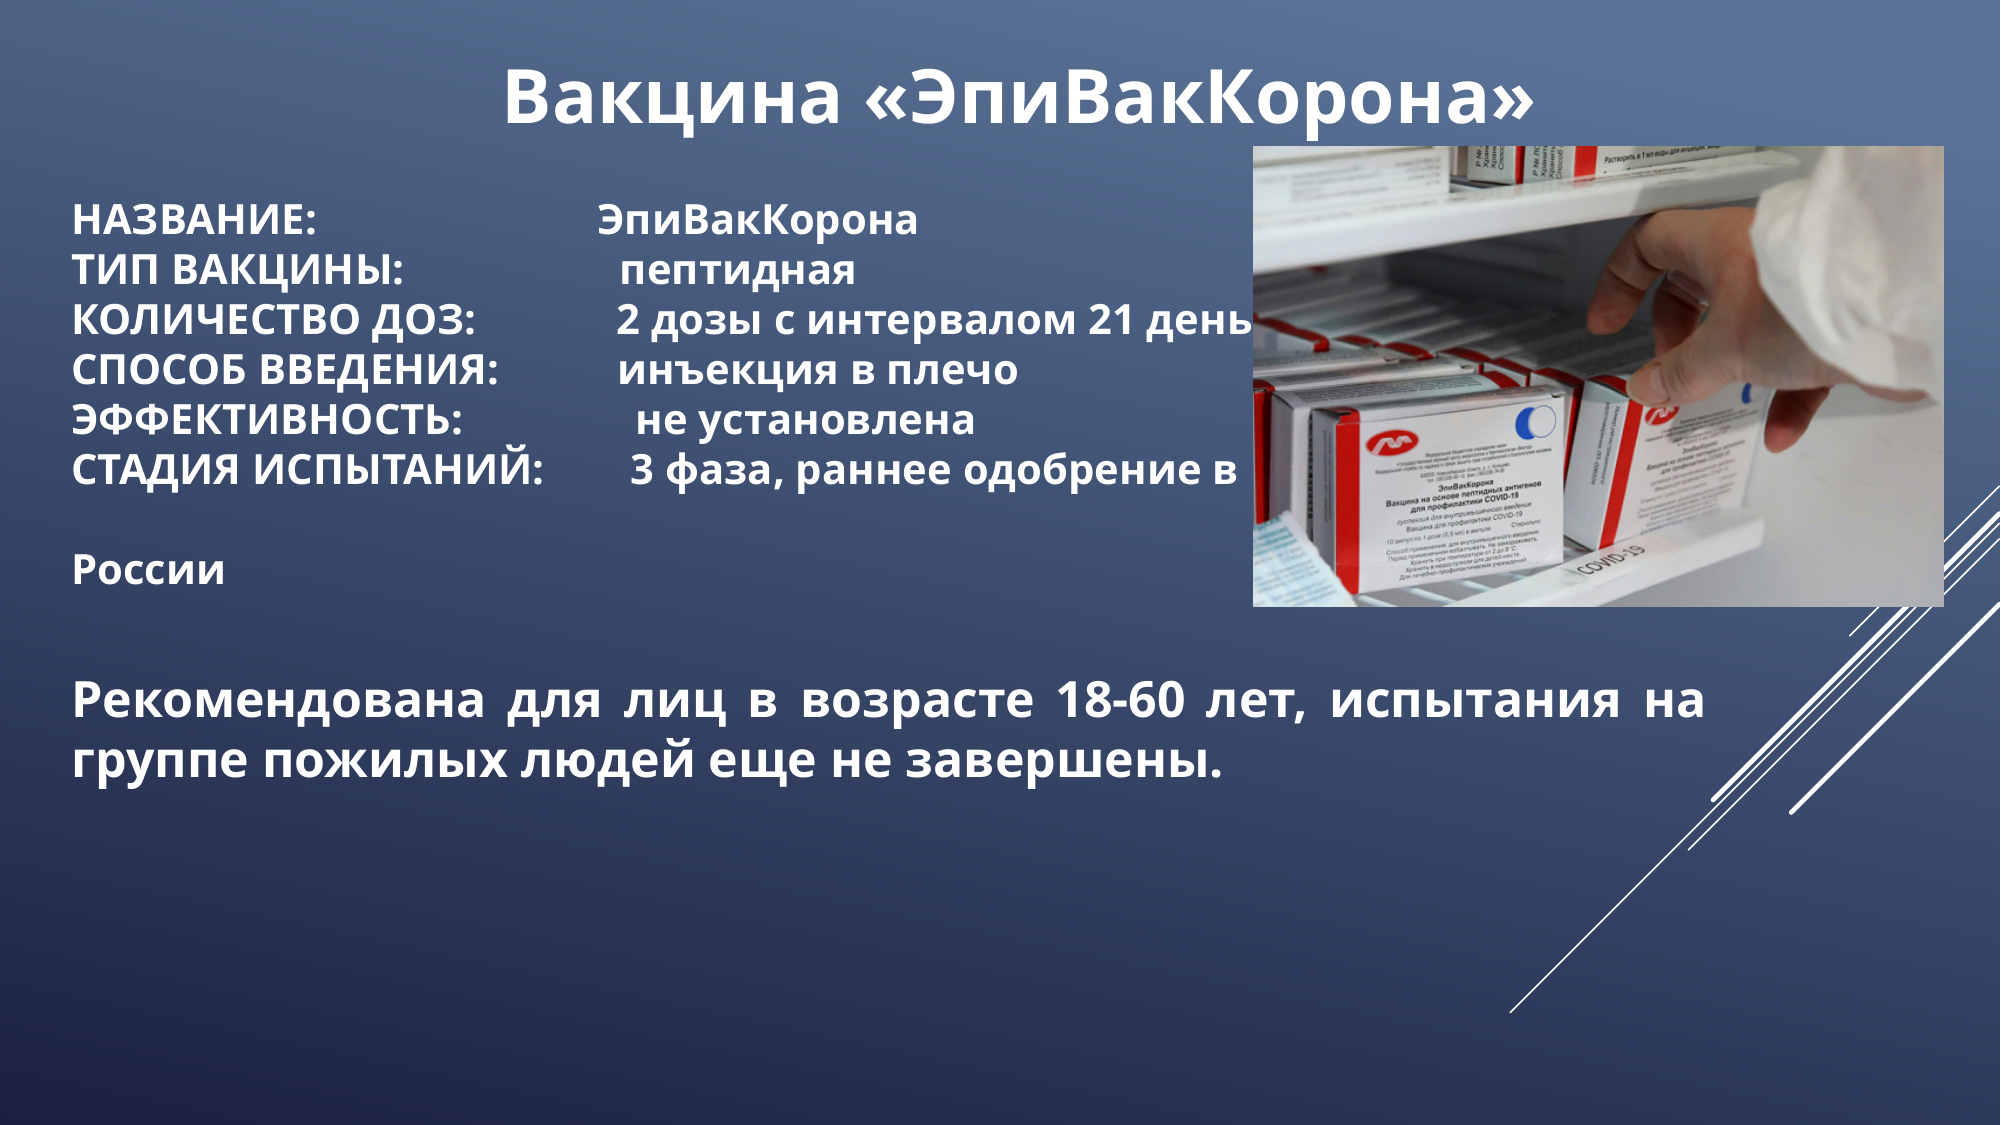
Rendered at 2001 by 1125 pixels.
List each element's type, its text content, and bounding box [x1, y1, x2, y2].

text_box Вакцина «ЭпиВакКорона» [486, 40, 1592, 146]
text_box НАЗВАНИЕ: ЭпиВакКорона ТИП ВАКЦИНЫ: пептидная КОЛИЧЕСТВО ДОЗ: 2 дозы с интервалом 21 день СПОСОБ ВВЕДЕНИЯ: инъекция в плечо ЭФФЕКТИВНОСТЬ: не установлена СТАДИЯ ИСПЫТАНИЙ: 3 фаза, раннее одобрение в России [56, 185, 1253, 600]
text_box Рекомендована для лиц в возрасте 18-60 лет, испытания на группе пожилых людей еще не завершены. [56, 660, 1722, 796]
picture [1253, 146, 1944, 607]
